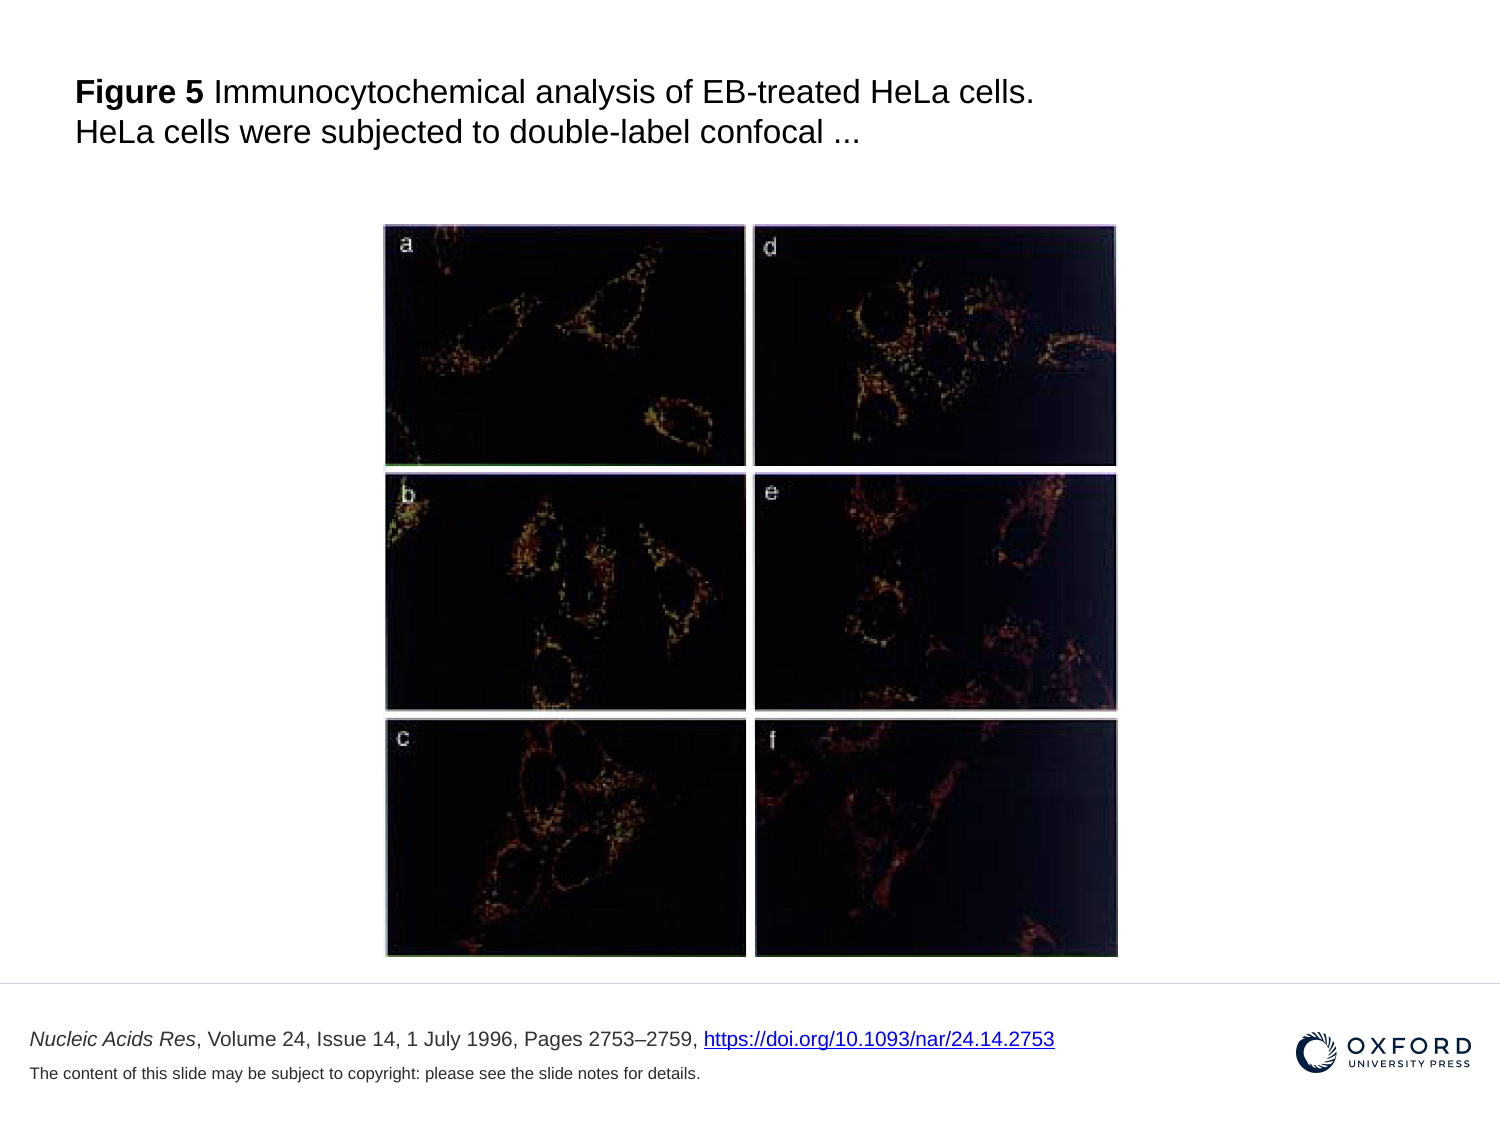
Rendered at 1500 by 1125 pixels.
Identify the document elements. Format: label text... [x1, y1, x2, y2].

title Figure 5 Immunocytochemical analysis of EB-treated HeLa cells. HeLa cells were subjected to double-label confocal ... [75, 69, 1078, 171]
picture [1296, 1032, 1471, 1073]
picture [383, 224, 1118, 957]
footer Nucleic Acids Res, Volume 24, Issue 14, 1 July 1996, Pages 2753–2759, https://doi.org/10.1093/nar/24.14.2753 The content of this slide may be subject to copyright: please see the slide notes for details. [0, 983, 1260, 1125]
